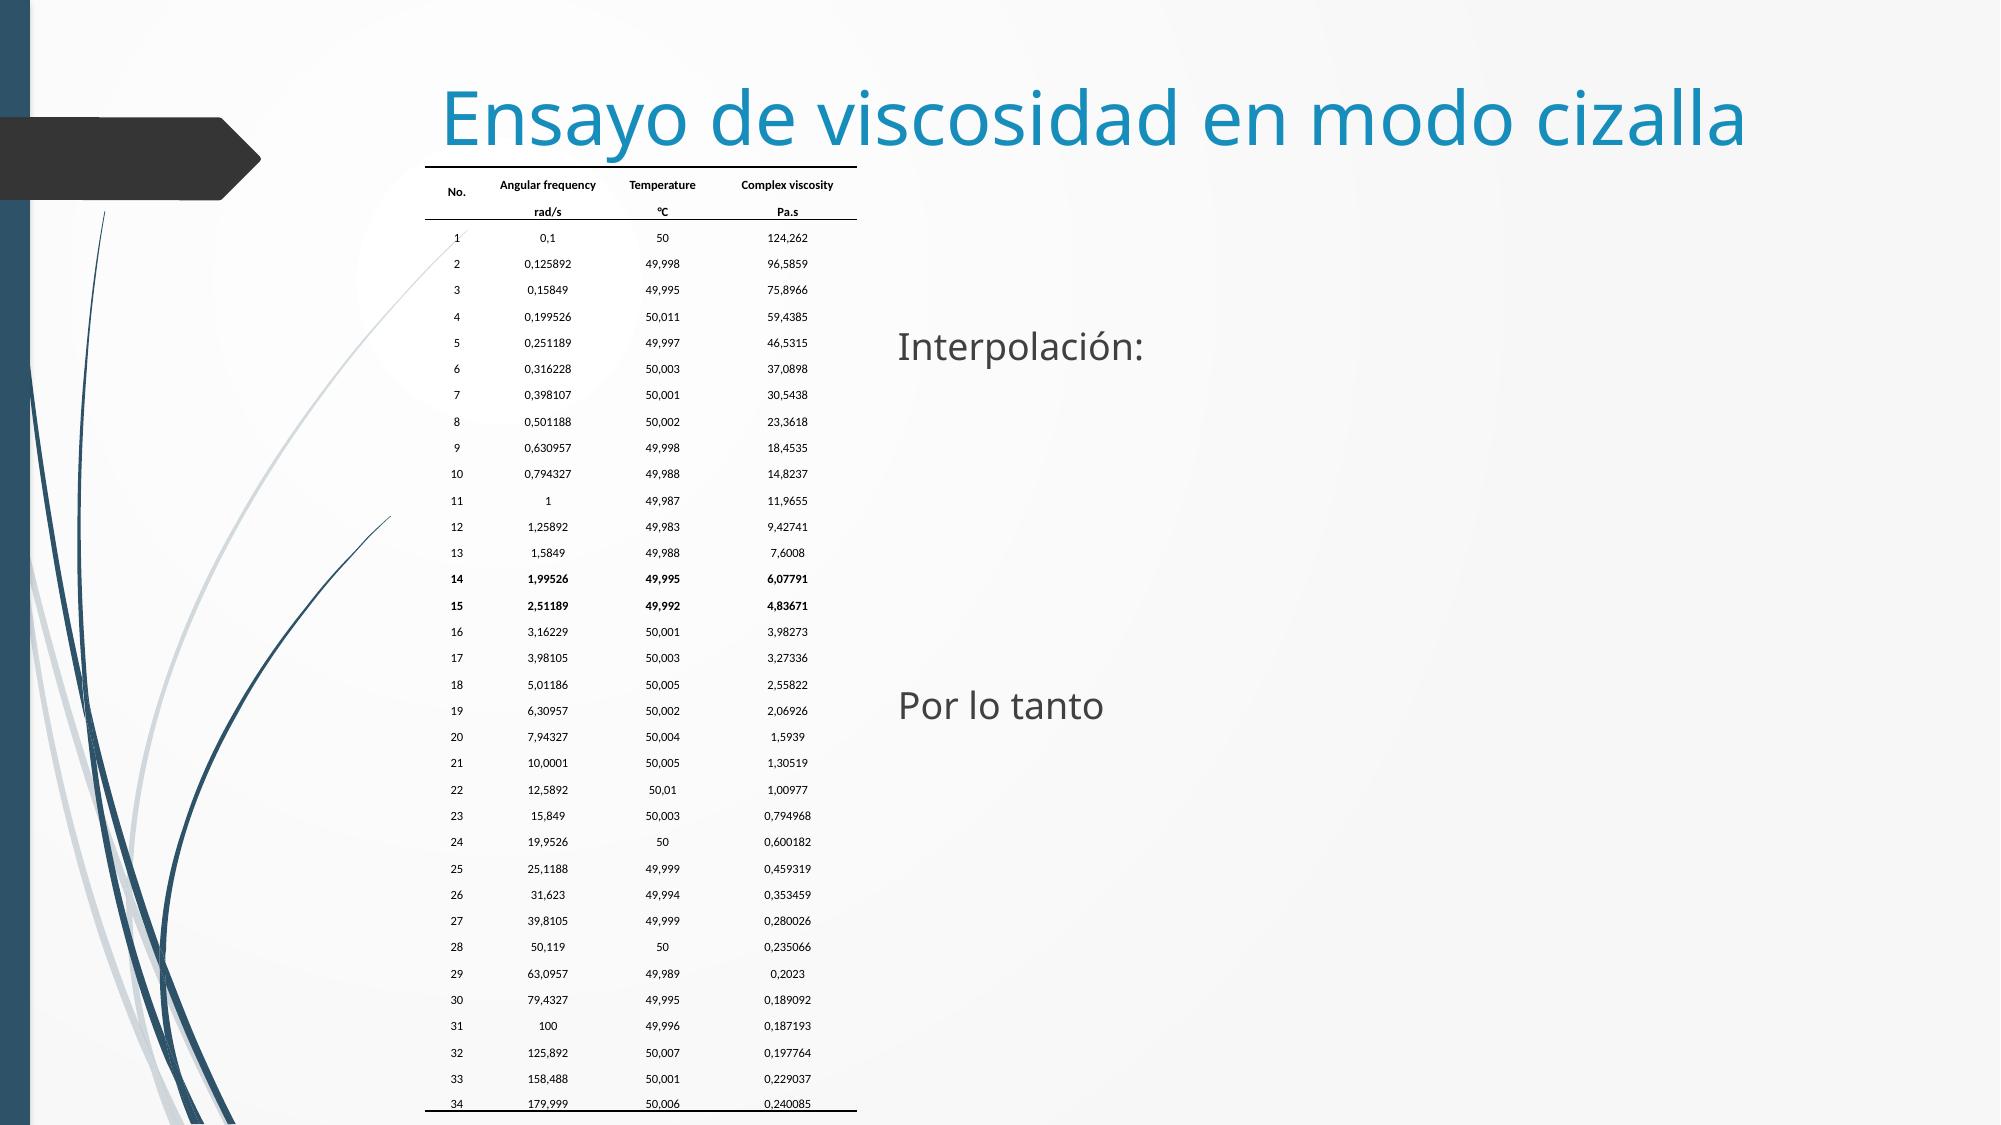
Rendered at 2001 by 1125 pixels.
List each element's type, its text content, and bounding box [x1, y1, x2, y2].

table_cell 0,280026 [718, 903, 857, 929]
table_cell 63,0957 [488, 955, 608, 981]
table_cell 14 [425, 561, 488, 587]
table_cell 0,125892 [488, 246, 608, 272]
table_header Complex viscosity [718, 168, 857, 193]
table_cell 19 [425, 692, 488, 719]
table_cell 75,8966 [718, 272, 857, 298]
table_cell 34 [425, 1087, 488, 1110]
table_cell 46,5315 [718, 325, 857, 351]
table_cell 0,459319 [718, 850, 857, 876]
table_cell rad/s [488, 193, 608, 219]
table_cell 1,25892 [488, 508, 608, 535]
table_cell 125,892 [488, 1034, 608, 1060]
table_cell 31 [425, 1008, 488, 1034]
table_cell 0,501188 [488, 403, 608, 430]
table_cell 50,001 [608, 614, 718, 640]
table_cell 124,262 [718, 220, 857, 246]
table_cell 0,600182 [718, 824, 857, 850]
table_cell 26 [425, 876, 488, 903]
table_cell 1,99526 [488, 561, 608, 587]
table_cell 17 [425, 640, 488, 666]
table_cell 50 [608, 824, 718, 850]
table_cell 3,16229 [488, 614, 608, 640]
table_cell 7,94327 [488, 719, 608, 745]
table_cell 20 [425, 719, 488, 745]
table_cell 158,488 [488, 1060, 608, 1087]
table_cell 4,83671 [718, 587, 857, 614]
table_cell 33 [425, 1060, 488, 1087]
title Ensayo de viscosidad en modo cizalla [425, 62, 1888, 273]
table_cell 0,229037 [718, 1060, 857, 1087]
table_cell 49,999 [608, 903, 718, 929]
table_cell 12 [425, 508, 488, 535]
table_cell 0,240085 [718, 1087, 857, 1110]
table_cell 79,4327 [488, 981, 608, 1008]
table_cell 0,630957 [488, 430, 608, 456]
table_cell 50,002 [608, 403, 718, 430]
table_cell 0,794968 [718, 798, 857, 824]
table_cell 37,0898 [718, 351, 857, 377]
table_cell 3,98273 [718, 614, 857, 640]
table_cell 39,8105 [488, 903, 608, 929]
table_cell 21 [425, 745, 488, 771]
table_cell 49,988 [608, 456, 718, 482]
table_cell 1,5939 [718, 719, 857, 745]
table_cell 0,353459 [718, 876, 857, 903]
table_cell 2,51189 [488, 587, 608, 614]
table_cell 25 [425, 850, 488, 876]
table_cell 50,119 [488, 929, 608, 955]
table_cell 1,30519 [718, 745, 857, 771]
table_cell 22 [425, 771, 488, 798]
table_cell 7,6008 [718, 535, 857, 561]
table_cell 50 [608, 929, 718, 955]
table_cell 6,07791 [718, 561, 857, 587]
table_cell 25,1188 [488, 850, 608, 876]
table_cell 3,98105 [488, 640, 608, 666]
table_cell 0,316228 [488, 351, 608, 377]
table_cell 50,003 [608, 798, 718, 824]
table_cell 49,995 [608, 272, 718, 298]
table_cell 11 [425, 482, 488, 508]
table_cell 0,197764 [718, 1034, 857, 1060]
table_cell 0,235066 [718, 929, 857, 955]
table_cell 15 [425, 587, 488, 614]
table_header No. [425, 168, 488, 219]
table_cell 0,187193 [718, 1008, 857, 1034]
table_cell 28 [425, 929, 488, 955]
table_cell 18,4535 [718, 430, 857, 456]
table_cell 49,997 [608, 325, 718, 351]
table_cell 27 [425, 903, 488, 929]
table_cell 49,988 [608, 535, 718, 561]
table_cell 31,623 [488, 876, 608, 903]
table_cell 49,995 [608, 561, 718, 587]
table_header Angular frequency [488, 168, 608, 193]
table_cell 7 [425, 377, 488, 403]
table_cell 32 [425, 1034, 488, 1060]
table_cell 49,987 [608, 482, 718, 508]
table_cell 3,27336 [718, 640, 857, 666]
table_cell 2 [425, 246, 488, 272]
table_cell Pa.s [718, 193, 857, 219]
table_cell 100 [488, 1008, 608, 1034]
table_cell 49,994 [608, 876, 718, 903]
table_cell 1,00977 [718, 771, 857, 798]
table_cell 49,996 [608, 1008, 718, 1034]
table_cell 49,999 [608, 850, 718, 876]
table_cell 50,001 [608, 377, 718, 403]
table_cell °C [608, 193, 718, 219]
table_cell 14,8237 [718, 456, 857, 482]
table_cell 10,0001 [488, 745, 608, 771]
table_cell 29 [425, 955, 488, 981]
table_cell 0,189092 [718, 981, 857, 1008]
table_cell 30 [425, 981, 488, 1008]
table_cell 11,9655 [718, 482, 857, 508]
table_cell 8 [425, 403, 488, 430]
table_cell 0,398107 [488, 377, 608, 403]
table_cell 0,2023 [718, 955, 857, 981]
table_cell 50,007 [608, 1034, 718, 1060]
table_cell 10 [425, 456, 488, 482]
table_cell 24 [425, 824, 488, 850]
table_cell 0,251189 [488, 325, 608, 351]
table_cell 59,4385 [718, 298, 857, 325]
table_header Temperature [608, 168, 718, 193]
table_cell 2,06926 [718, 692, 857, 719]
table_cell 5 [425, 325, 488, 351]
table_cell 0,794327 [488, 456, 608, 482]
table_cell 2,55822 [718, 666, 857, 692]
table_cell 50,002 [608, 692, 718, 719]
table_cell 50,003 [608, 351, 718, 377]
table_cell 50,004 [608, 719, 718, 745]
table_cell 50,01 [608, 771, 718, 798]
table_cell 23 [425, 798, 488, 824]
table_cell 1,5849 [488, 535, 608, 561]
table_cell 1 [425, 220, 488, 246]
table_cell 50,005 [608, 666, 718, 692]
table_cell 50,011 [608, 298, 718, 325]
table_cell 179,999 [488, 1087, 608, 1110]
table_cell 9 [425, 430, 488, 456]
table_cell 5,01186 [488, 666, 608, 692]
table_cell 50 [608, 220, 718, 246]
table_cell 1 [488, 482, 608, 508]
table_cell 96,5859 [718, 246, 857, 272]
table_cell 12,5892 [488, 771, 608, 798]
table_cell 13 [425, 535, 488, 561]
table_cell 0,1 [488, 220, 608, 246]
table_cell 49,998 [608, 246, 718, 272]
table_cell 30,5438 [718, 377, 857, 403]
table_cell 0,199526 [488, 298, 608, 325]
table_cell 18 [425, 666, 488, 692]
table_cell 19,9526 [488, 824, 608, 850]
table_cell 23,3618 [718, 403, 857, 430]
table_cell 50,001 [608, 1060, 718, 1087]
table_cell 6 [425, 351, 488, 377]
table_cell 50,003 [608, 640, 718, 666]
table_cell 49,983 [608, 508, 718, 535]
table_cell 49,995 [608, 981, 718, 1008]
table_cell 49,989 [608, 955, 718, 981]
table_cell 15,849 [488, 798, 608, 824]
table_cell 49,998 [608, 430, 718, 456]
table_cell 0,15849 [488, 272, 608, 298]
table_cell 50,005 [608, 745, 718, 771]
table_cell 9,42741 [718, 508, 857, 535]
table_cell 3 [425, 272, 488, 298]
table_cell 49,992 [608, 587, 718, 614]
table_cell 50,006 [608, 1087, 718, 1110]
table_cell 4 [425, 298, 488, 325]
table_cell 16 [425, 614, 488, 640]
table_cell 6,30957 [488, 692, 608, 719]
